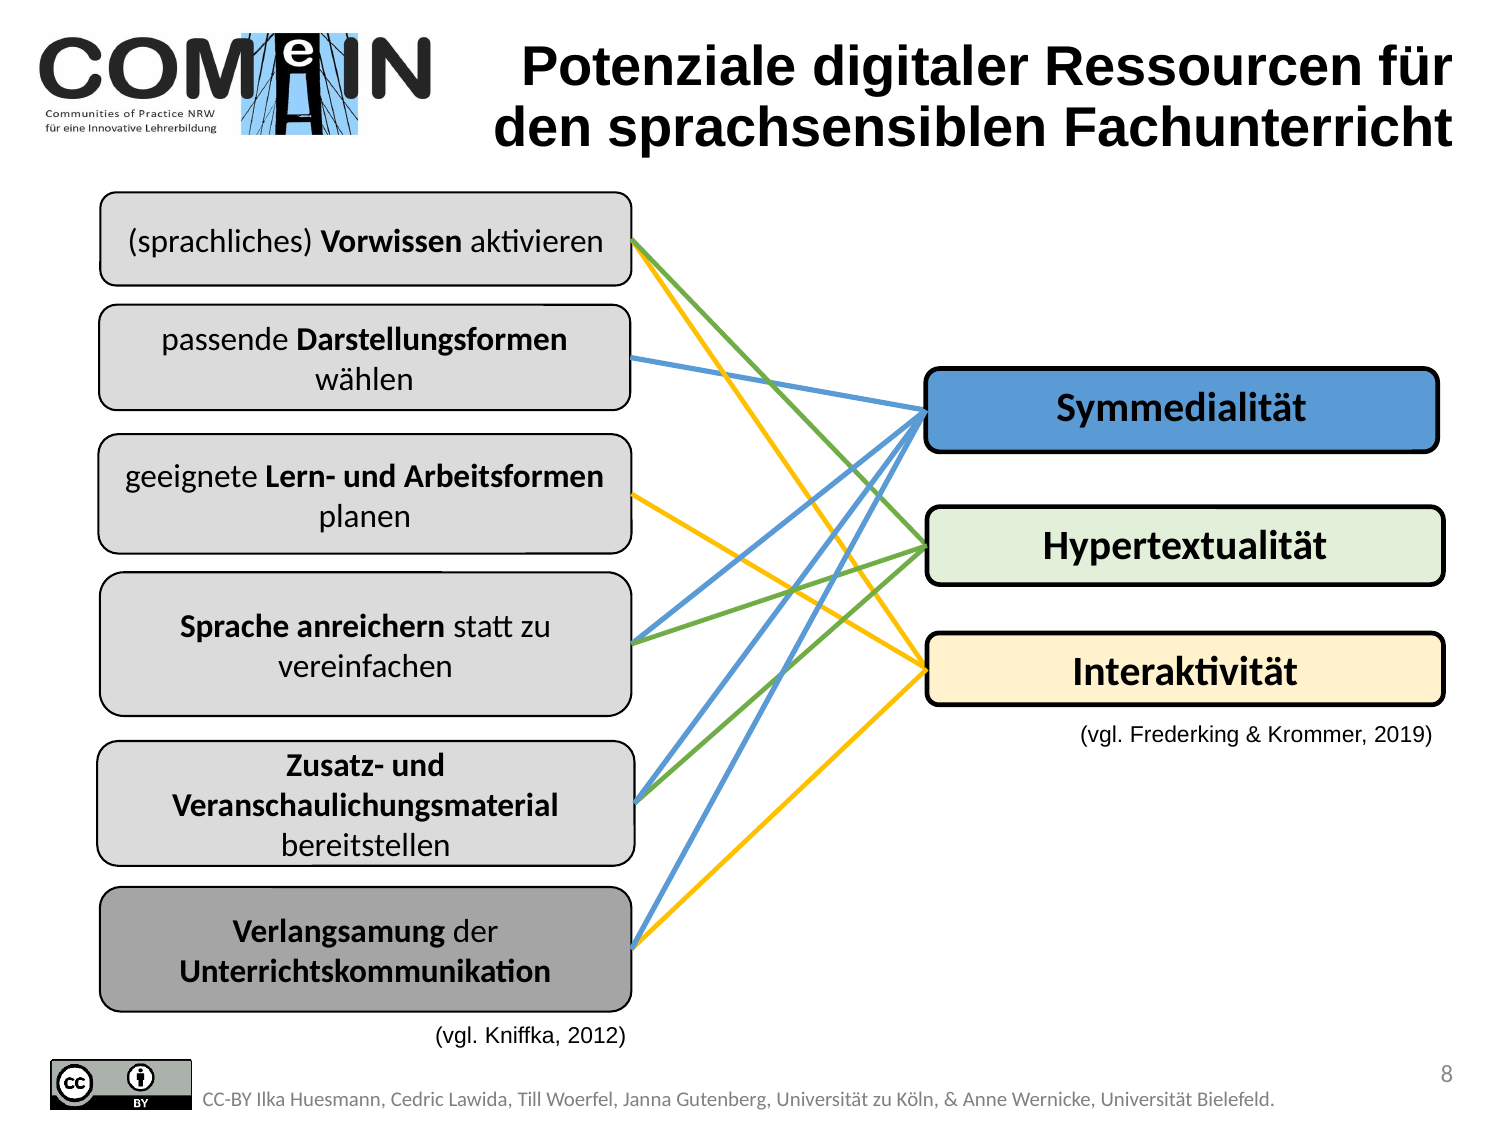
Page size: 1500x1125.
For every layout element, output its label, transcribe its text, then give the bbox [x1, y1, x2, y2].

title Potenziale digitaler Ressourcen für den sprachsensiblen Fachunterricht [466, 26, 1469, 170]
text_box Zusatz- und Veranschaulichungsmaterial bereitstellen [96, 739, 625, 867]
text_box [631, 410, 926, 950]
picture [50, 1059, 192, 1110]
text_box (vgl. Kniffka, 2012) [420, 1012, 642, 1055]
text_box Hypertextualität [934, 505, 1445, 586]
slide_number 8 [1130, 1042, 1469, 1103]
text_box Sprache anreichern statt zu vereinfachen [98, 571, 625, 718]
picture [38, 30, 433, 137]
text_box passende Darstellungsformen wählen [98, 303, 625, 412]
text_box CC-BY Ilka Huesmann, Cedric Lawida, Till Woerfel, Janna Gutenberg, Universität zu Köln, & Anne Wernicke, Universität Bielefeld. [187, 1077, 1329, 1120]
text_box Symmedialität [933, 367, 1439, 453]
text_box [631, 238, 927, 408]
text_box Interaktivität [933, 631, 1445, 706]
text_box Verlangsamung der Unterrichtskommunikation [98, 885, 633, 1013]
text_box geeignete Lern- und Arbeitsformen planen [97, 433, 624, 555]
text_box (sprachliches) Vorwissen aktivieren [99, 191, 633, 287]
text_box (vgl. Frederking & Krommer, 2019) [1065, 712, 1449, 755]
